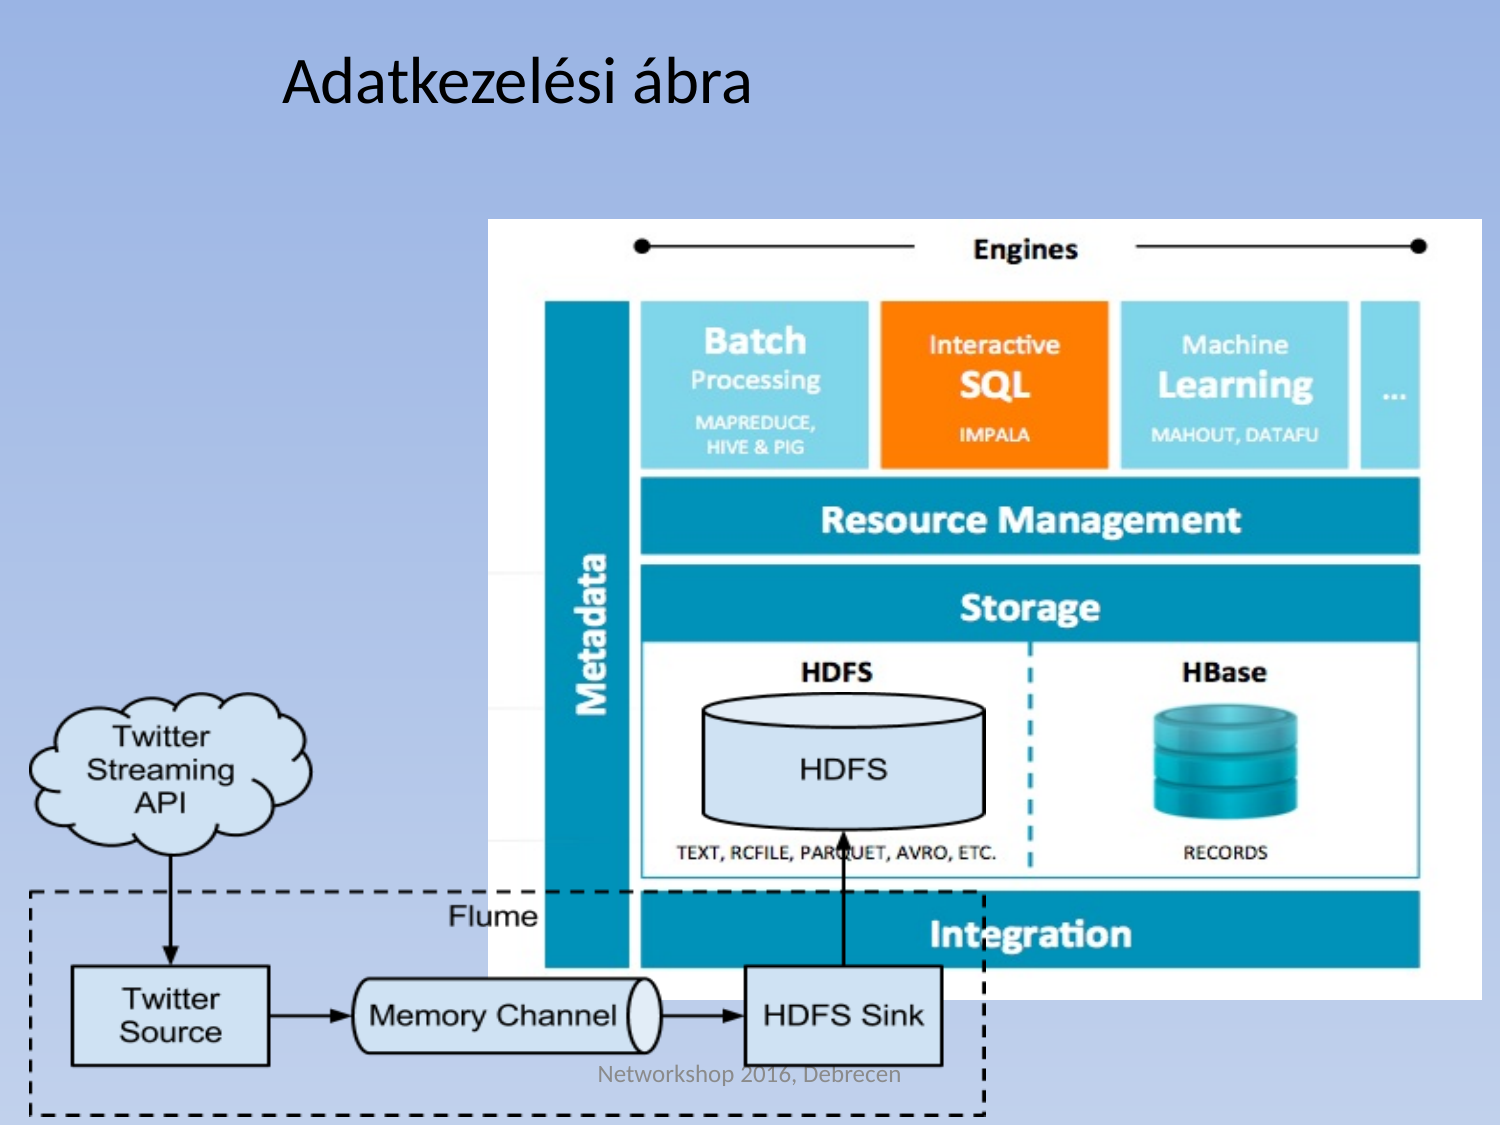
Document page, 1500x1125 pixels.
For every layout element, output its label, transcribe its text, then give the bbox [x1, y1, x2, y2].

text_box Adatkezelési ábra [267, 29, 1060, 125]
picture [29, 219, 1482, 1118]
